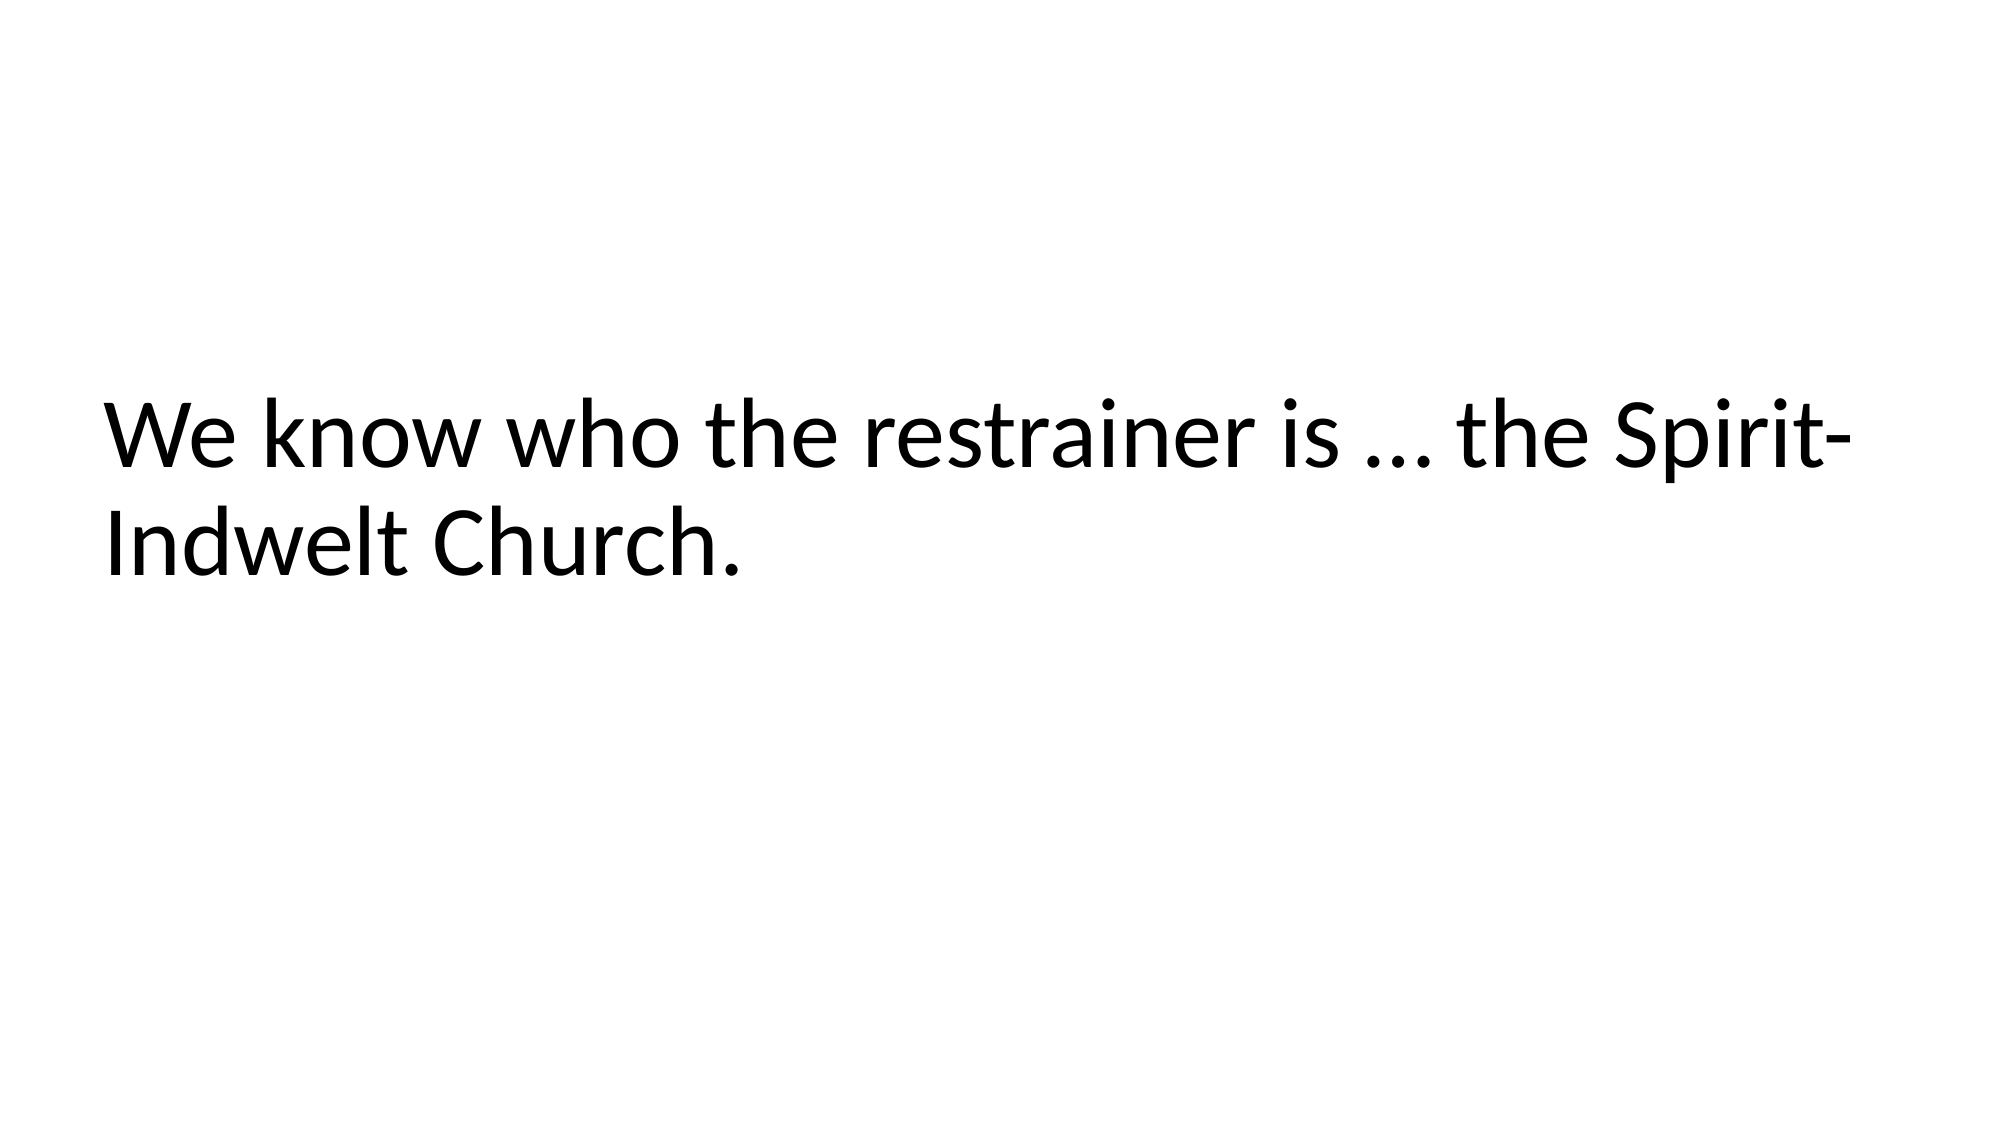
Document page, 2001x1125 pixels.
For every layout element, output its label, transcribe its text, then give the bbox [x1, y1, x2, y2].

list We know who the restrainer is … the Spirit-Indwelt Church. [88, 104, 1909, 1021]
